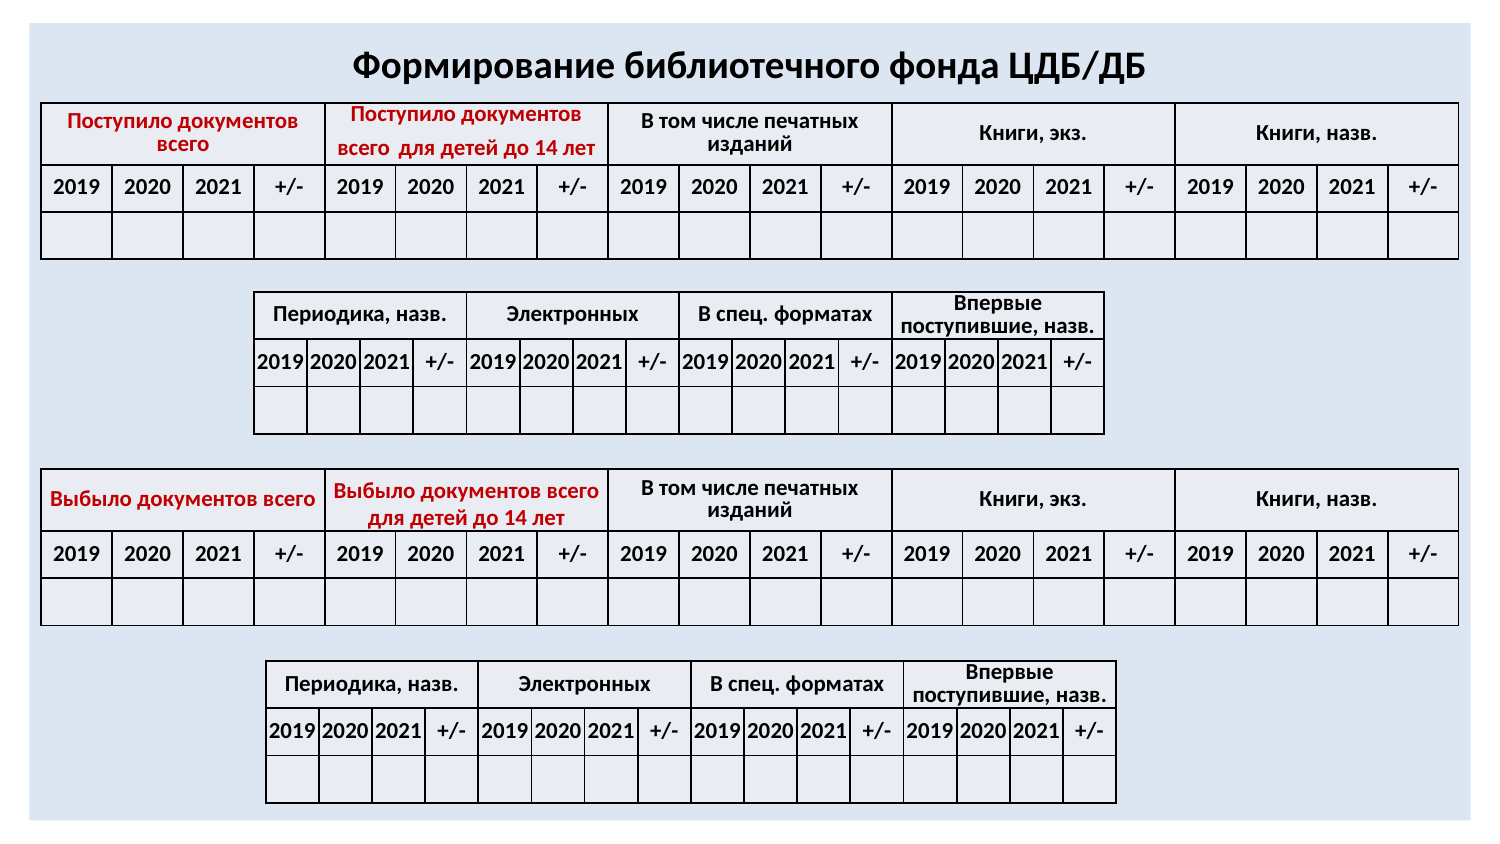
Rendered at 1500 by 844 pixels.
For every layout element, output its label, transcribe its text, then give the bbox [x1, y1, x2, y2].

table_cell [609, 579, 678, 625]
table_cell [479, 756, 531, 802]
table_cell +/- [1389, 166, 1458, 211]
table_cell [680, 213, 749, 258]
table_cell 2021 [1034, 166, 1103, 211]
table_cell [893, 213, 962, 258]
table_cell [585, 756, 637, 802]
table_cell 2019 [692, 709, 743, 755]
table_cell 2019 [609, 166, 678, 211]
table_cell +/- [1105, 532, 1174, 577]
table_cell 2019 [467, 340, 519, 386]
table_cell 2019 [893, 166, 962, 211]
table_cell 2021 [585, 709, 637, 755]
table_cell [42, 579, 111, 625]
table_cell 2020 [745, 709, 796, 755]
table_cell [639, 756, 690, 802]
table_cell +/- [255, 532, 324, 577]
table_cell 2021 [751, 166, 820, 211]
table_cell 2021 [184, 166, 253, 211]
table_cell [184, 579, 253, 625]
table_cell 2019 [479, 709, 531, 755]
table_header В спец. форматах [692, 662, 903, 707]
table_cell [999, 387, 1050, 433]
table_cell 2020 [680, 166, 749, 211]
table_cell 2020 [396, 166, 466, 211]
table_header Книги, назв. [1176, 104, 1458, 164]
table_cell 2020 [963, 532, 1033, 577]
table_cell 2019 [255, 340, 306, 386]
table_cell 2019 [267, 709, 318, 755]
table_cell [893, 387, 944, 433]
table_header Электронных [467, 293, 678, 338]
table_header Электронных [479, 662, 690, 707]
table_cell 2021 [1034, 532, 1103, 577]
table_cell [1034, 579, 1103, 625]
table_cell +/- [1064, 709, 1115, 755]
table_cell 2020 [946, 340, 997, 386]
table_cell 2020 [1247, 532, 1316, 577]
table_cell 2020 [1247, 166, 1316, 211]
table_cell [839, 387, 891, 433]
table_header Поступило документов всего [42, 104, 324, 164]
table_cell 2021 [574, 340, 625, 386]
table_cell [692, 756, 743, 802]
table_cell [326, 579, 395, 625]
table_cell [414, 387, 466, 433]
table_cell 2020 [963, 166, 1033, 211]
table_cell 2020 [733, 340, 784, 386]
table_cell 2021 [467, 166, 536, 211]
table_cell [184, 213, 253, 258]
table_cell 2021 [1318, 532, 1387, 577]
table_cell [1247, 213, 1316, 258]
table_cell +/- [839, 340, 891, 386]
table_cell [538, 579, 607, 625]
table_cell 2021 [999, 340, 1050, 386]
table_cell 2020 [532, 709, 584, 755]
table_cell [396, 579, 466, 625]
table_cell [1064, 756, 1115, 802]
table_cell [538, 213, 607, 258]
table_cell [822, 213, 891, 258]
table_cell 2021 [373, 709, 424, 755]
table_cell [373, 756, 424, 802]
table_cell 2019 [680, 340, 731, 386]
table_cell [1052, 387, 1103, 433]
table_cell [822, 579, 891, 625]
table_cell [467, 579, 536, 625]
table_header В том числе печатных изданий [609, 104, 891, 164]
table_cell [521, 387, 572, 433]
table_header В том числе печатных изданий [609, 470, 891, 530]
table_cell 2020 [521, 340, 572, 386]
table_cell [1318, 579, 1387, 625]
table_cell [113, 579, 182, 625]
table_header Периодика, назв. [255, 293, 466, 338]
table_cell [786, 387, 838, 433]
table_cell [851, 756, 903, 802]
table_cell [609, 213, 678, 258]
table_cell +/- [414, 340, 466, 386]
table_cell [904, 756, 956, 802]
table_cell +/- [1052, 340, 1103, 386]
table_cell 2020 [113, 166, 182, 211]
table_cell [426, 756, 477, 802]
table_cell +/- [538, 166, 607, 211]
table_cell [627, 387, 678, 433]
table_cell [1011, 756, 1062, 802]
table_cell [467, 213, 536, 258]
table_cell [1318, 213, 1387, 258]
table_cell 2021 [798, 709, 849, 755]
table_cell 2020 [113, 532, 182, 577]
table_cell [751, 213, 820, 258]
table_header Книги, экз. [893, 104, 1174, 164]
table_cell [308, 387, 359, 433]
table_cell [1389, 579, 1458, 625]
table_cell 2021 [786, 340, 838, 386]
table_cell +/- [639, 709, 690, 755]
table_cell [745, 756, 796, 802]
table_header В спец. форматах [680, 293, 891, 338]
table_cell [893, 579, 962, 625]
table_cell 2019 [1176, 166, 1245, 211]
table_cell 2020 [308, 340, 359, 386]
table_cell [267, 756, 318, 802]
table_cell [1176, 579, 1245, 625]
table_cell [751, 579, 820, 625]
table_cell 2021 [1011, 709, 1062, 755]
table_cell 2019 [326, 532, 395, 577]
title Формирование библиотечного фонда ЦДБ/ДБ [53, 32, 1447, 95]
table_cell [1105, 213, 1174, 258]
table_cell [1247, 579, 1316, 625]
table_cell [1176, 213, 1245, 258]
table_header Книги, экз. [893, 470, 1174, 530]
table_cell +/- [822, 166, 891, 211]
table_cell [963, 213, 1033, 258]
table_cell +/- [1389, 532, 1458, 577]
table_header Выбыло документов всего [42, 470, 324, 530]
table_header Поступило документов всего для детей до 14 лет [326, 104, 607, 164]
table_header Выбыло документов всего для детей до 14 лет [326, 470, 607, 530]
table_cell [255, 579, 324, 625]
table_cell [255, 387, 306, 433]
table_cell +/- [851, 709, 903, 755]
table_cell [1389, 213, 1458, 258]
table_cell 2019 [42, 166, 111, 211]
table_cell +/- [627, 340, 678, 386]
table_cell 2019 [893, 532, 962, 577]
table_cell [798, 756, 849, 802]
table_cell 2020 [396, 532, 466, 577]
table_cell [532, 756, 584, 802]
table_cell 2019 [42, 532, 111, 577]
table_cell 2021 [751, 532, 820, 577]
table_cell [946, 387, 997, 433]
table_cell 2021 [1318, 166, 1387, 211]
table_cell [113, 213, 182, 258]
table_cell [255, 213, 324, 258]
table_cell [963, 579, 1033, 625]
table_cell [958, 756, 1009, 802]
table_cell 2021 [361, 340, 412, 386]
table_cell +/- [822, 532, 891, 577]
table_header Впервые поступившие, назв. [893, 293, 1103, 338]
table_cell 2021 [467, 532, 536, 577]
table_cell 2019 [904, 709, 956, 755]
table_cell 2019 [893, 340, 944, 386]
table_header Впервые поступившие, назв. [904, 662, 1115, 707]
table_cell 2019 [609, 532, 678, 577]
table_cell [680, 387, 731, 433]
table_cell 2019 [1176, 532, 1245, 577]
table_cell [733, 387, 784, 433]
table_cell [320, 756, 371, 802]
table_cell +/- [426, 709, 477, 755]
table_cell 2020 [680, 532, 749, 577]
table_cell [574, 387, 625, 433]
table_cell 2019 [326, 166, 395, 211]
table_header Периодика, назв. [267, 662, 477, 707]
table_cell +/- [538, 532, 607, 577]
table_cell [361, 387, 412, 433]
table_cell 2020 [320, 709, 371, 755]
table_cell [42, 213, 111, 258]
table_header Книги, назв. [1176, 470, 1458, 530]
table_cell 2021 [184, 532, 253, 577]
table_cell 2020 [958, 709, 1009, 755]
table_cell [1105, 579, 1174, 625]
table_cell [326, 213, 395, 258]
table_cell [467, 387, 519, 433]
table_cell [680, 579, 749, 625]
table_cell [396, 213, 466, 258]
table_cell [1034, 213, 1103, 258]
table_cell +/- [255, 166, 324, 211]
table_cell +/- [1105, 166, 1174, 211]
